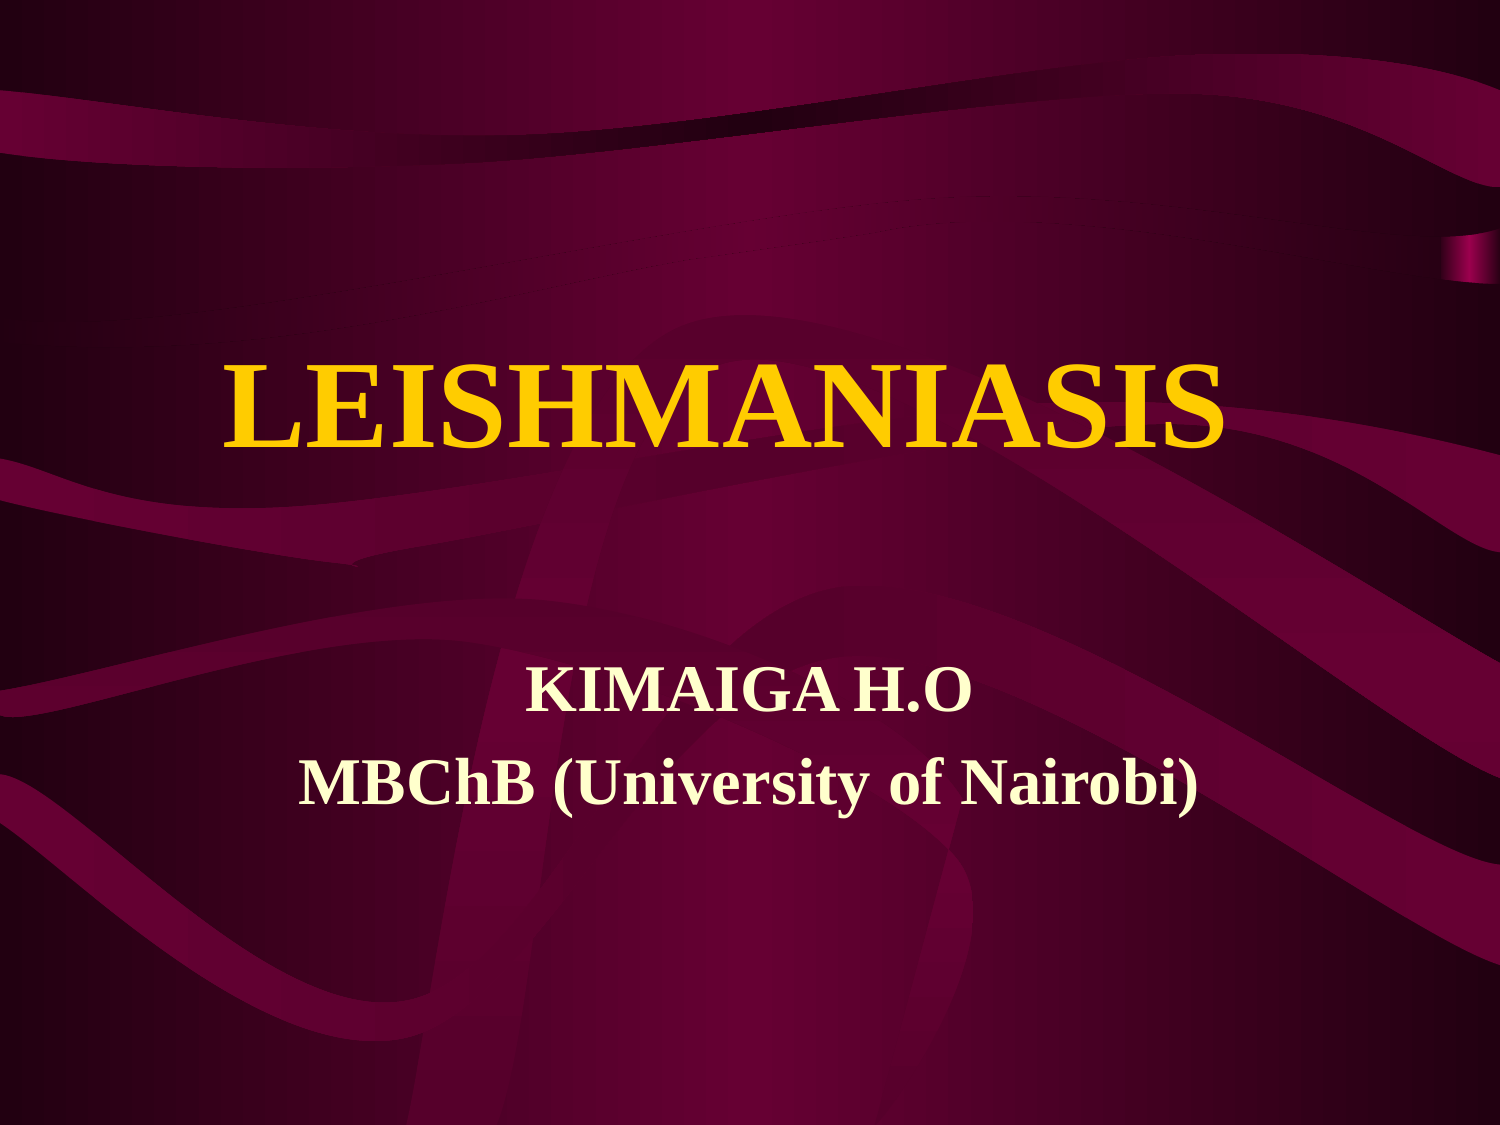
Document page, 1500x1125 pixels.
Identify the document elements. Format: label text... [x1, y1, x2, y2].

subtitle KIMAIGA H.O MBChB (University of Nairobi) [225, 637, 1275, 925]
title LEISHMANIASIS [29, 160, 1424, 634]
